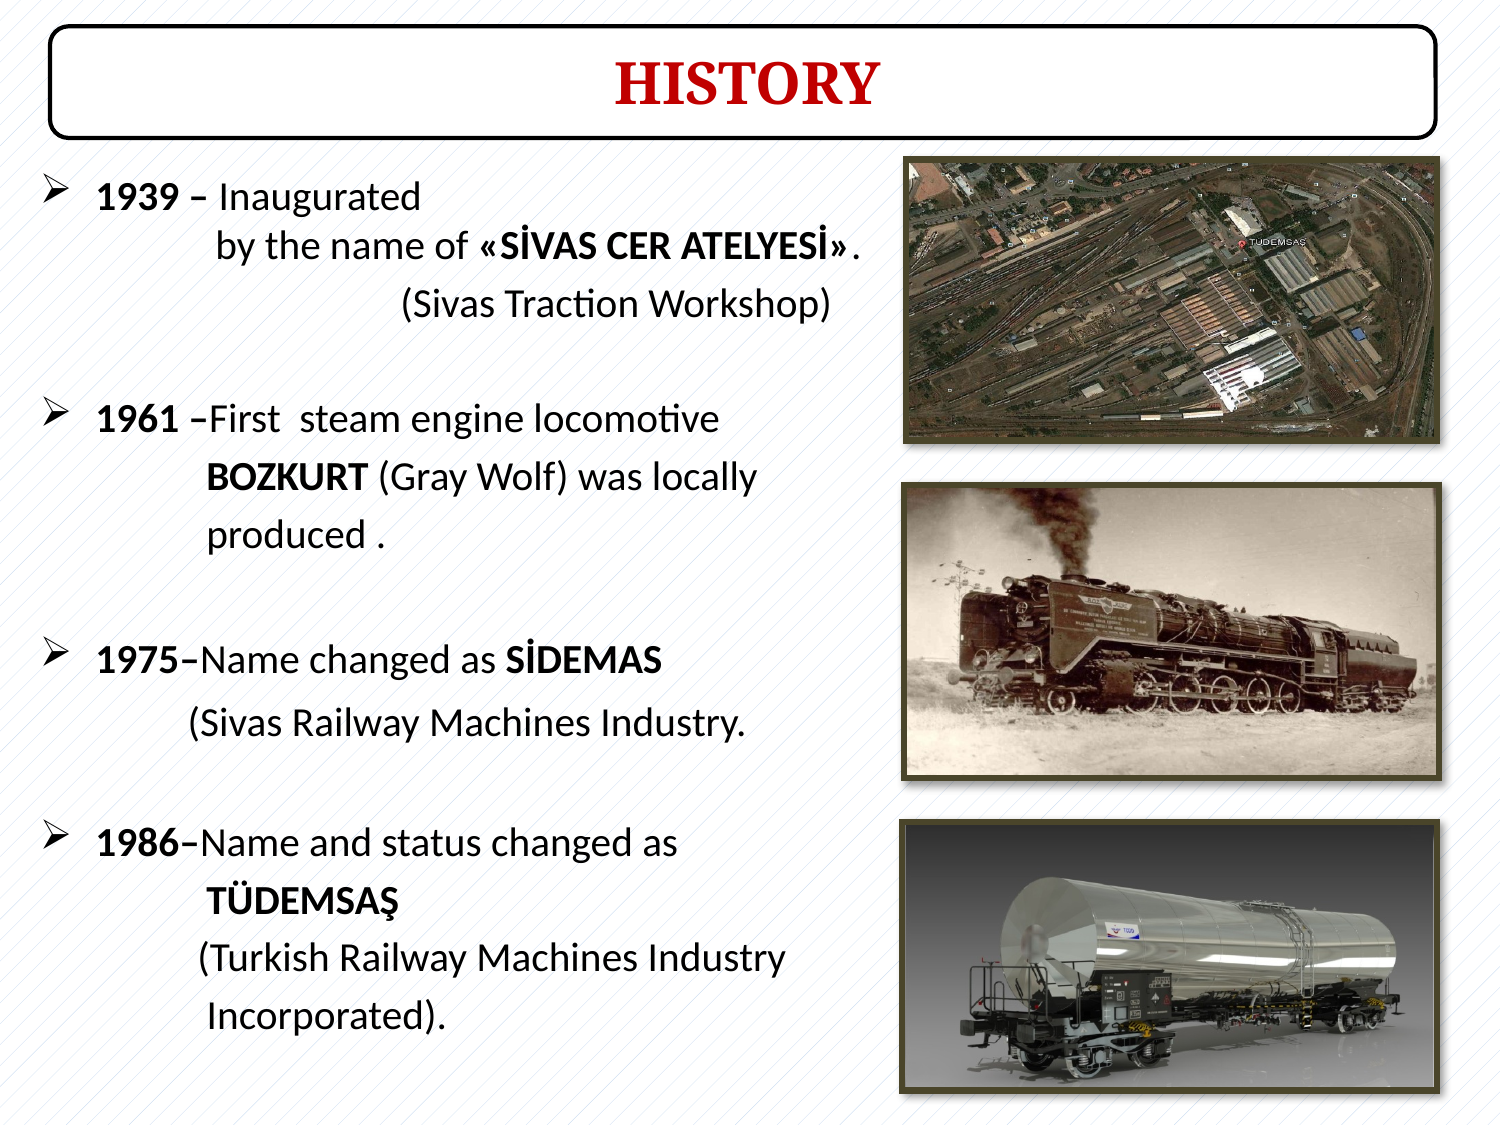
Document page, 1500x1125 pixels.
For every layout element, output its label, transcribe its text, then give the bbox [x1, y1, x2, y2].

text_box 1939 – Inaugurated by the name of «SİVAS CER ATELYESİ». (Sivas Traction Workshop) 1961 –First steam engine locomotive BOZKURT (Gray Wolf) was locally produced . 1975–Name changed as SİDEMAS (Sivas Railway Machines Industry. 1986–Name and status changed as TÜDEMSAŞ (Turkish Railway Machines Industry Incorporated). [24, 161, 888, 1100]
text_box HISTORY [600, 39, 1000, 124]
picture [905, 824, 1435, 1088]
picture [906, 487, 1436, 776]
text_box [47, 24, 1438, 141]
picture [908, 162, 1435, 438]
